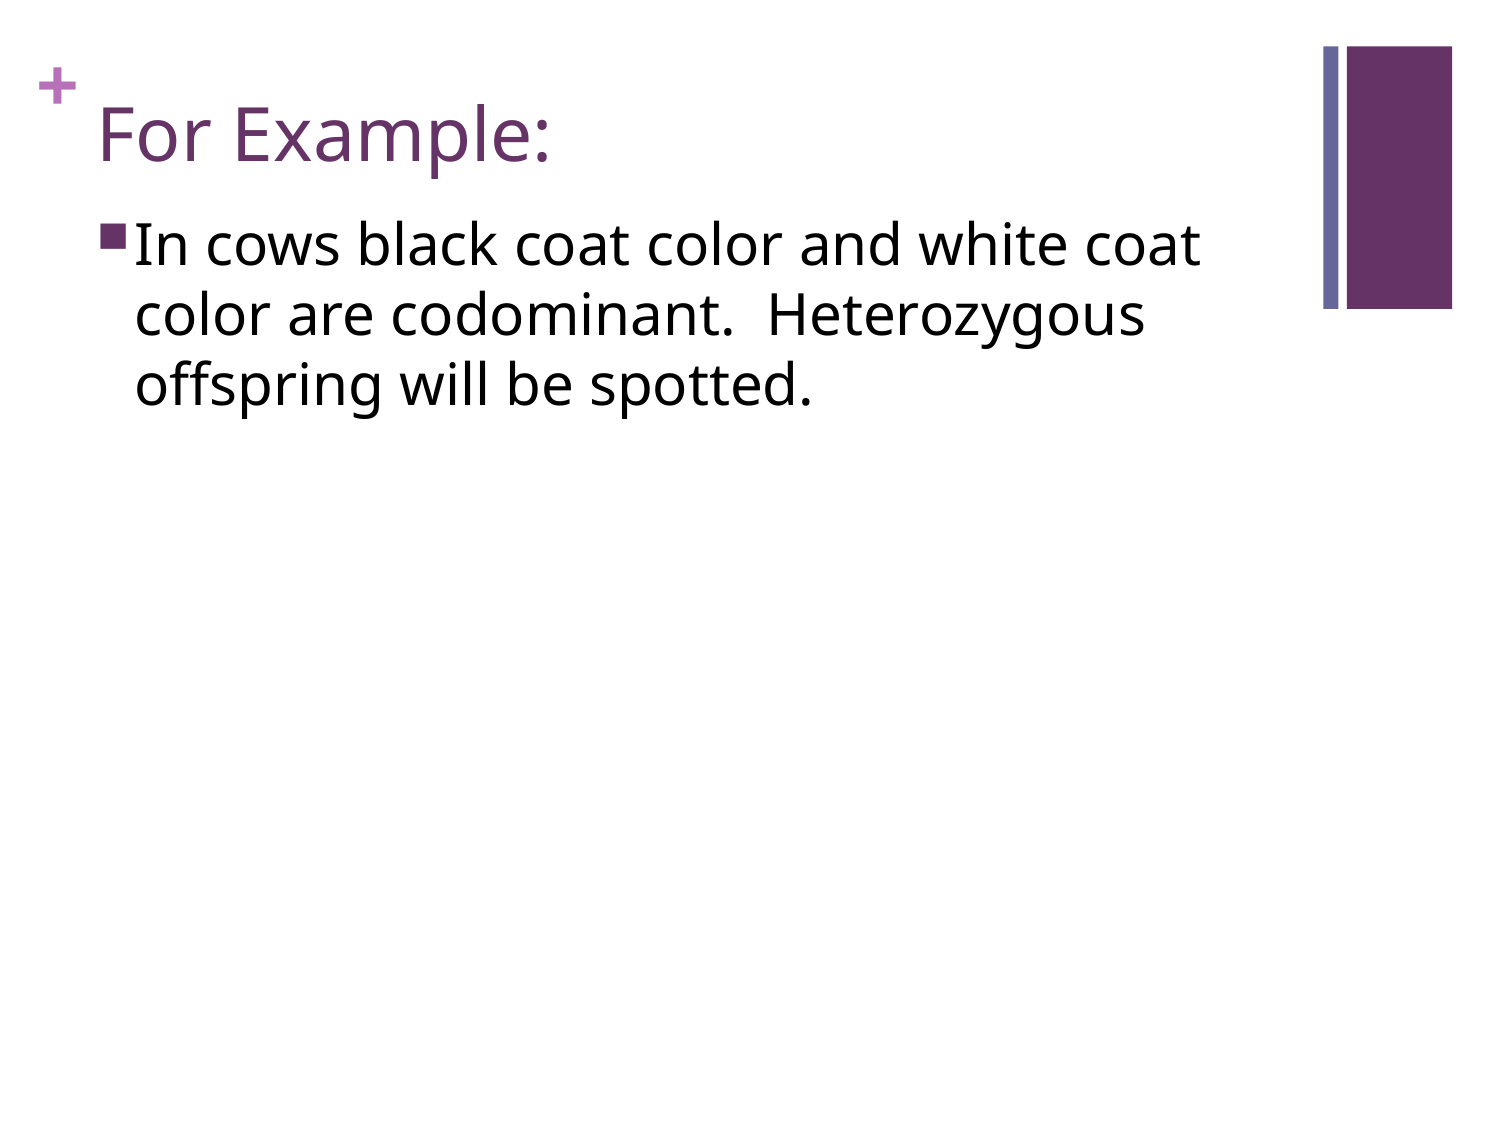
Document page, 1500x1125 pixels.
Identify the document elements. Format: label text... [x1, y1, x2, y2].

title For Example: [81, 79, 1322, 200]
list In cows black coat color and white coat color are codominant. Heterozygous offspring will be spotted. [81, 200, 1322, 1005]
